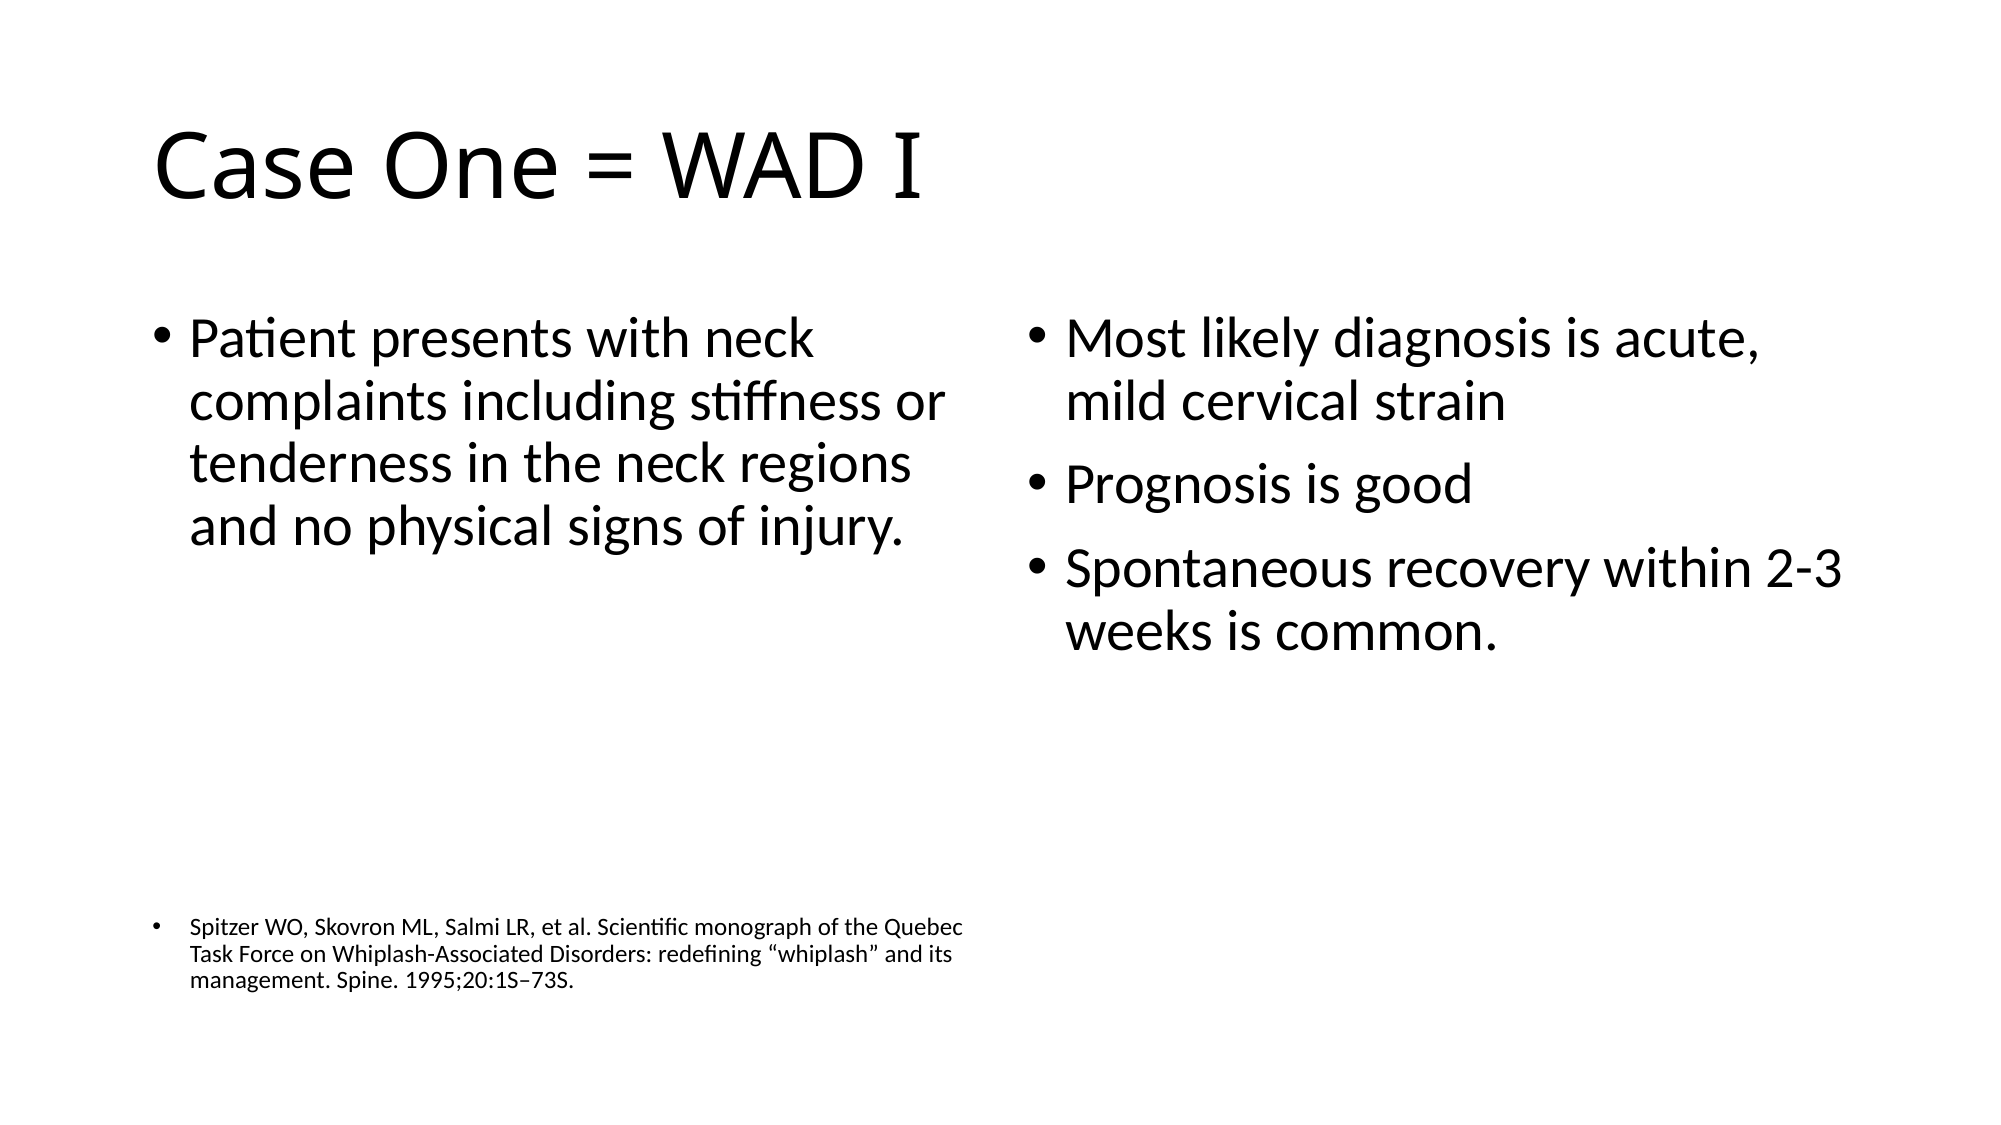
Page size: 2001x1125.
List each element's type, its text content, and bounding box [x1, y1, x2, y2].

list Patient presents with neck complaints including stiffness or tenderness in the neck regions and no physical signs of injury. Spitzer WO, Skovron ML, Salmi LR, et al. Scientific monograph of the Quebec Task Force on Whiplash-Associated Disorders: redefining “whiplash” and its management. Spine. 1995;20:1S–73S. [137, 299, 988, 1014]
title Case One = WAD I [137, 59, 1863, 278]
list Most likely diagnosis is acute, mild cervical strain Prognosis is good Spontaneous recovery within 2-3 weeks is common. [1012, 299, 1863, 1014]
